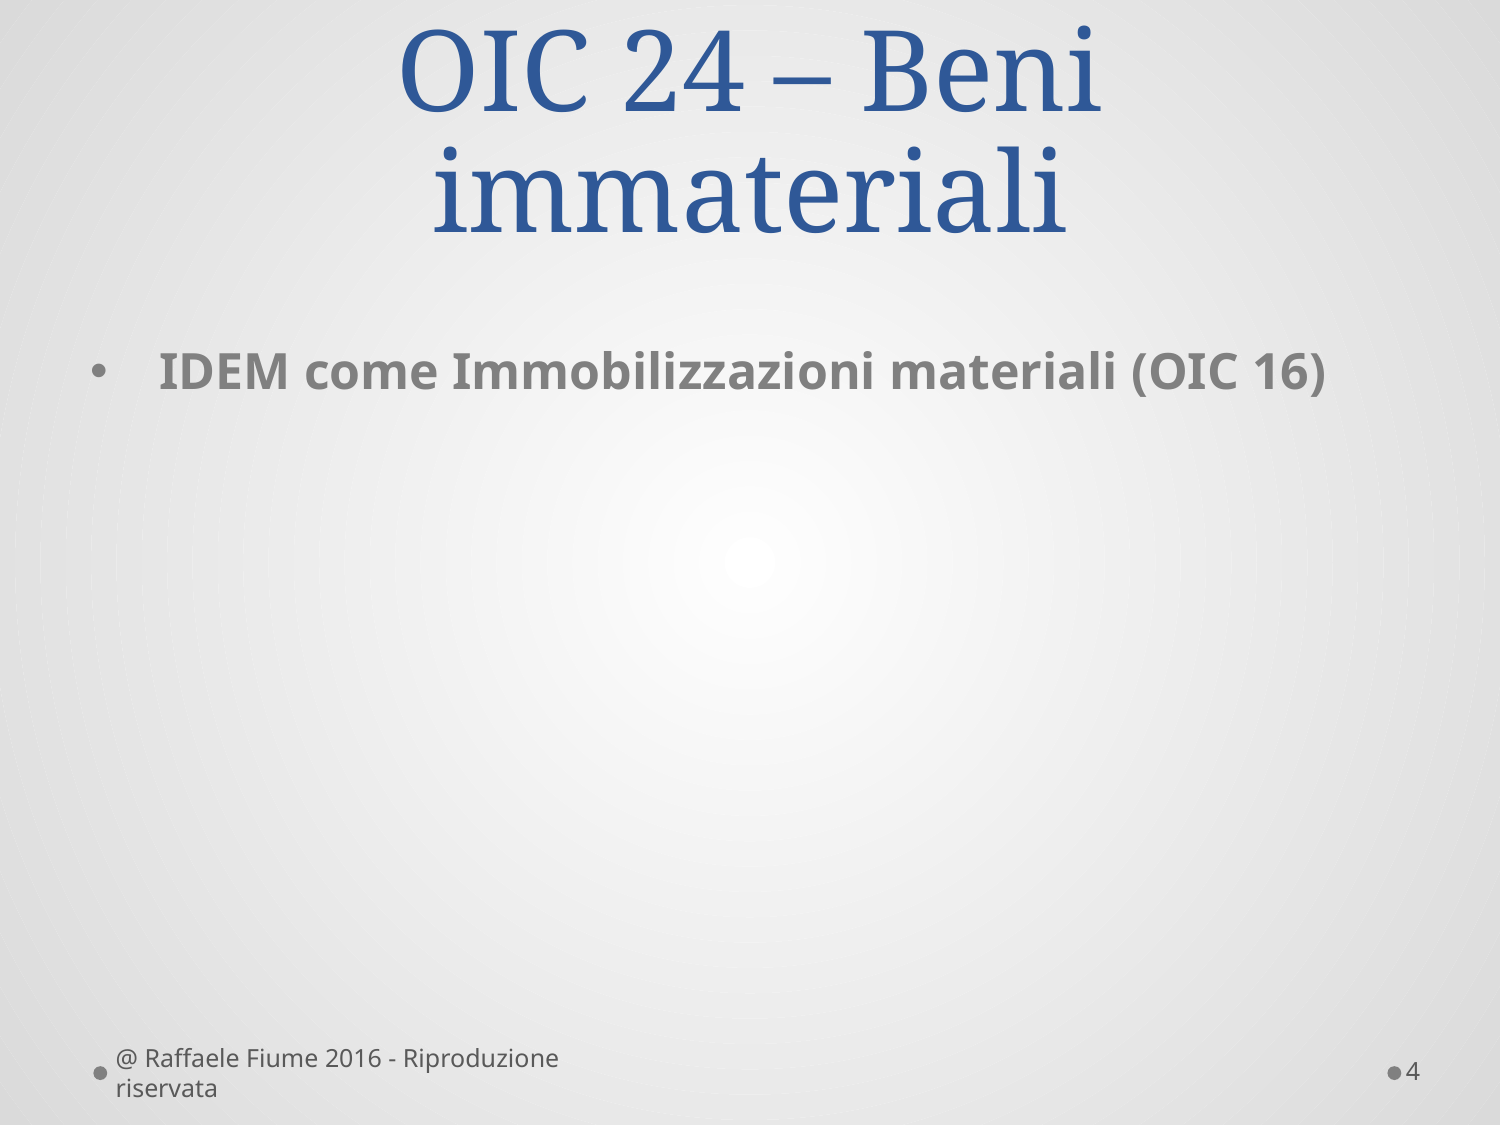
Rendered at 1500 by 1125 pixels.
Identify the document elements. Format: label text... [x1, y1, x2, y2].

list IDEM come Immobilizzazioni materiali (OIC 16) [75, 262, 1425, 1005]
slide_number 4 [1401, 1042, 1494, 1103]
title OIC 24 – Beni immateriali [75, 0, 1425, 262]
footer @ Raffaele Fiume 2016 - Riproduzione riservata [108, 1042, 576, 1103]
